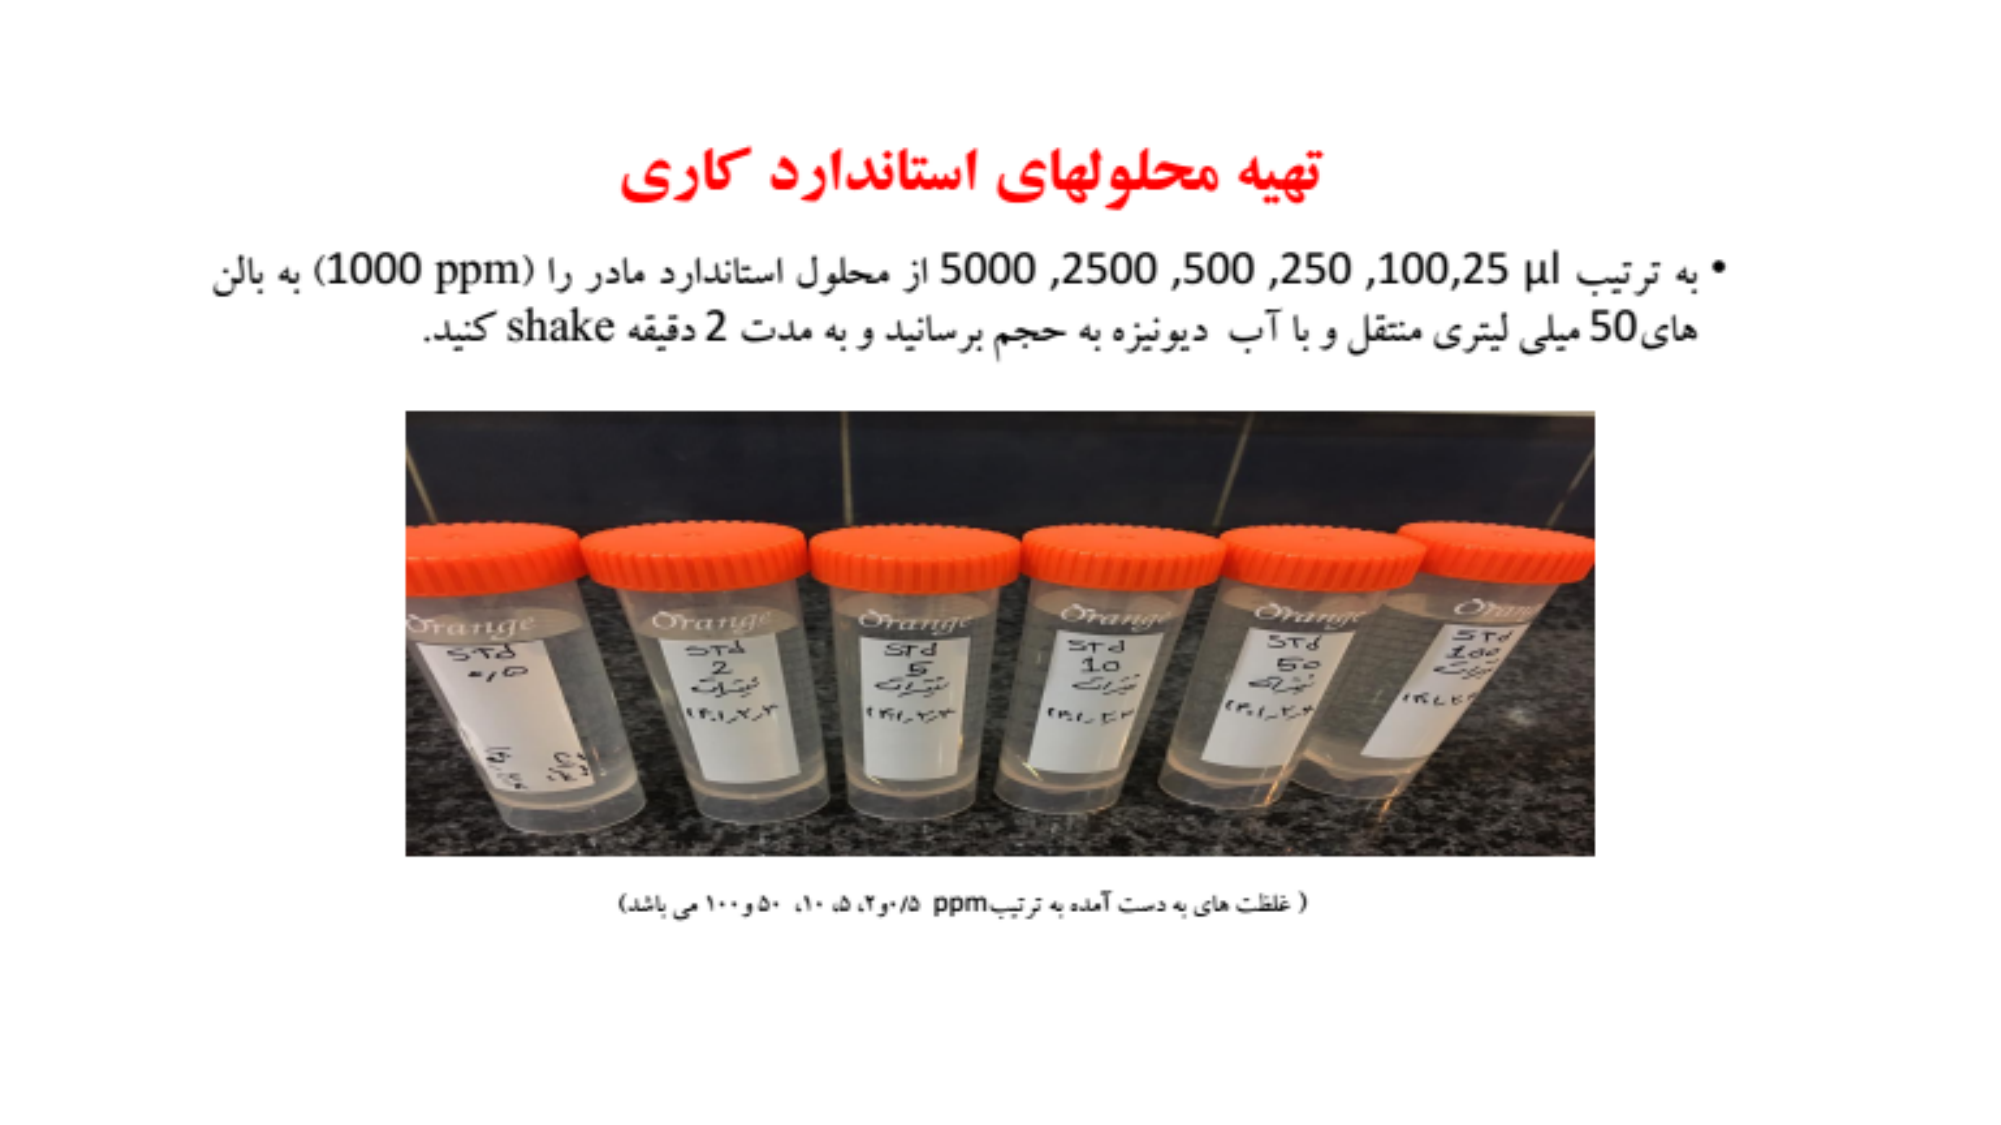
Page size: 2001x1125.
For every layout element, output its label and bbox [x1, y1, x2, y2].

list [179, 120, 1765, 1011]
